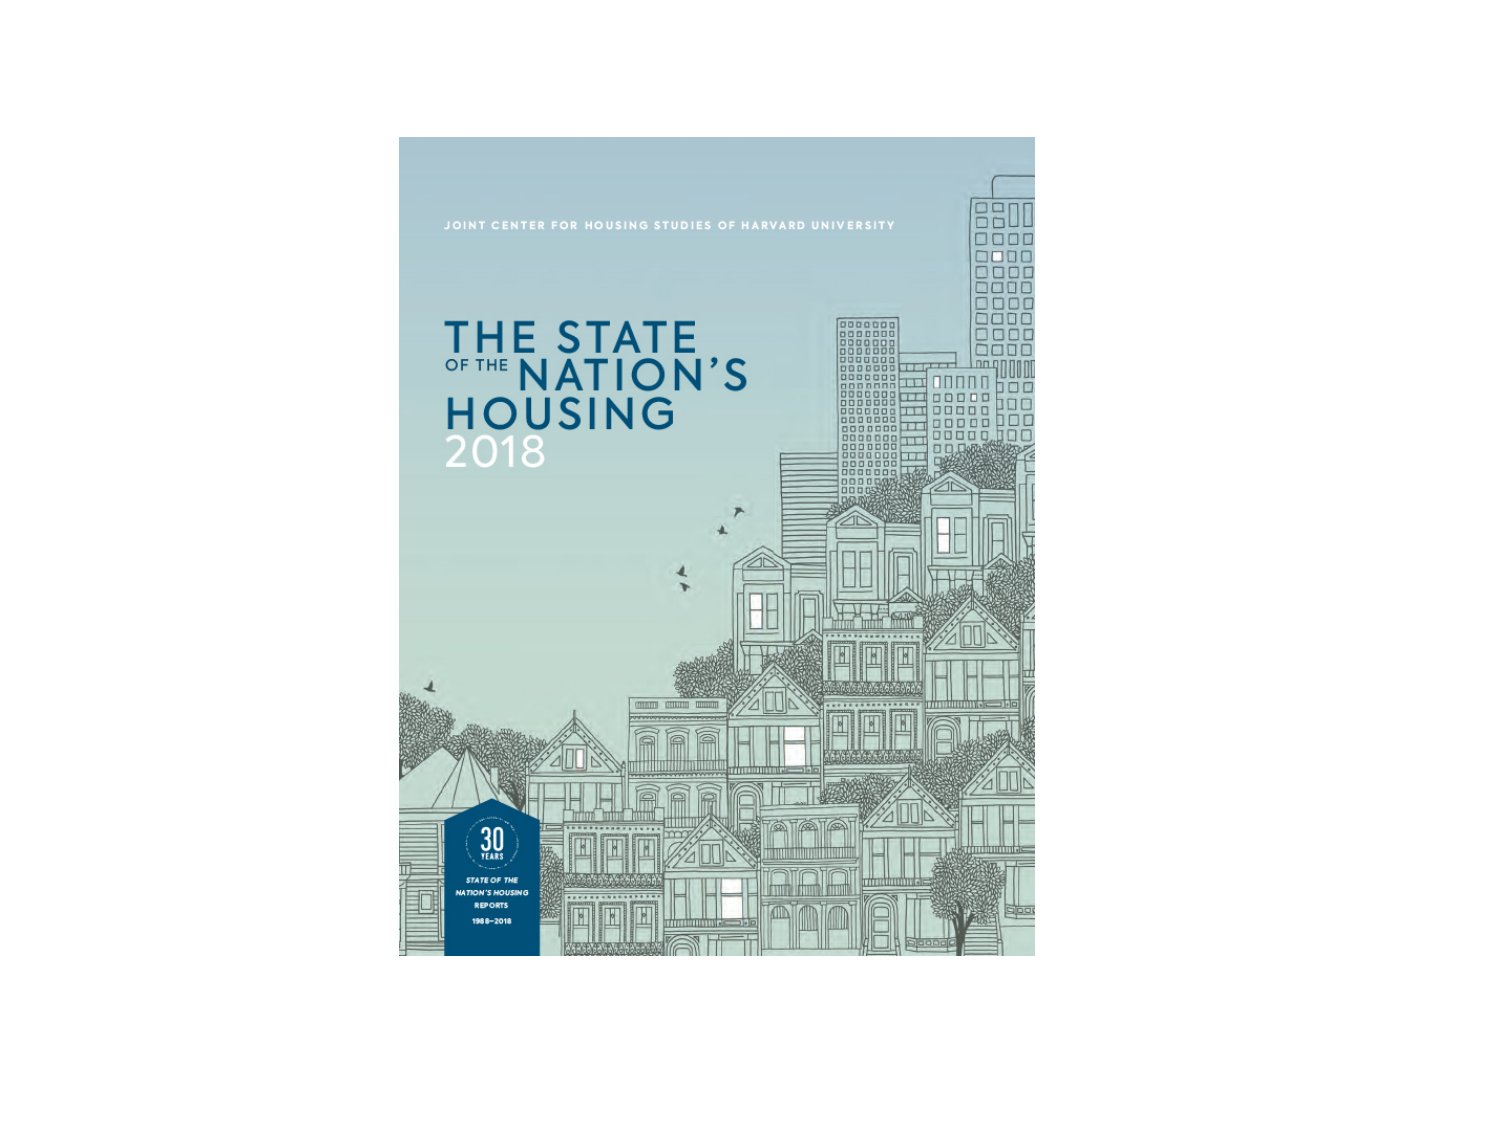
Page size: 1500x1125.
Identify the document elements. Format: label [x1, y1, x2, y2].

picture [494, 827, 503, 851]
picture [494, 889, 528, 896]
picture [505, 877, 518, 883]
picture [475, 903, 508, 908]
picture [486, 918, 513, 924]
picture [481, 827, 502, 860]
picture [467, 877, 488, 883]
picture [468, 890, 483, 896]
picture [455, 891, 466, 896]
picture [491, 877, 501, 883]
picture [473, 919, 483, 924]
picture [399, 137, 1035, 957]
